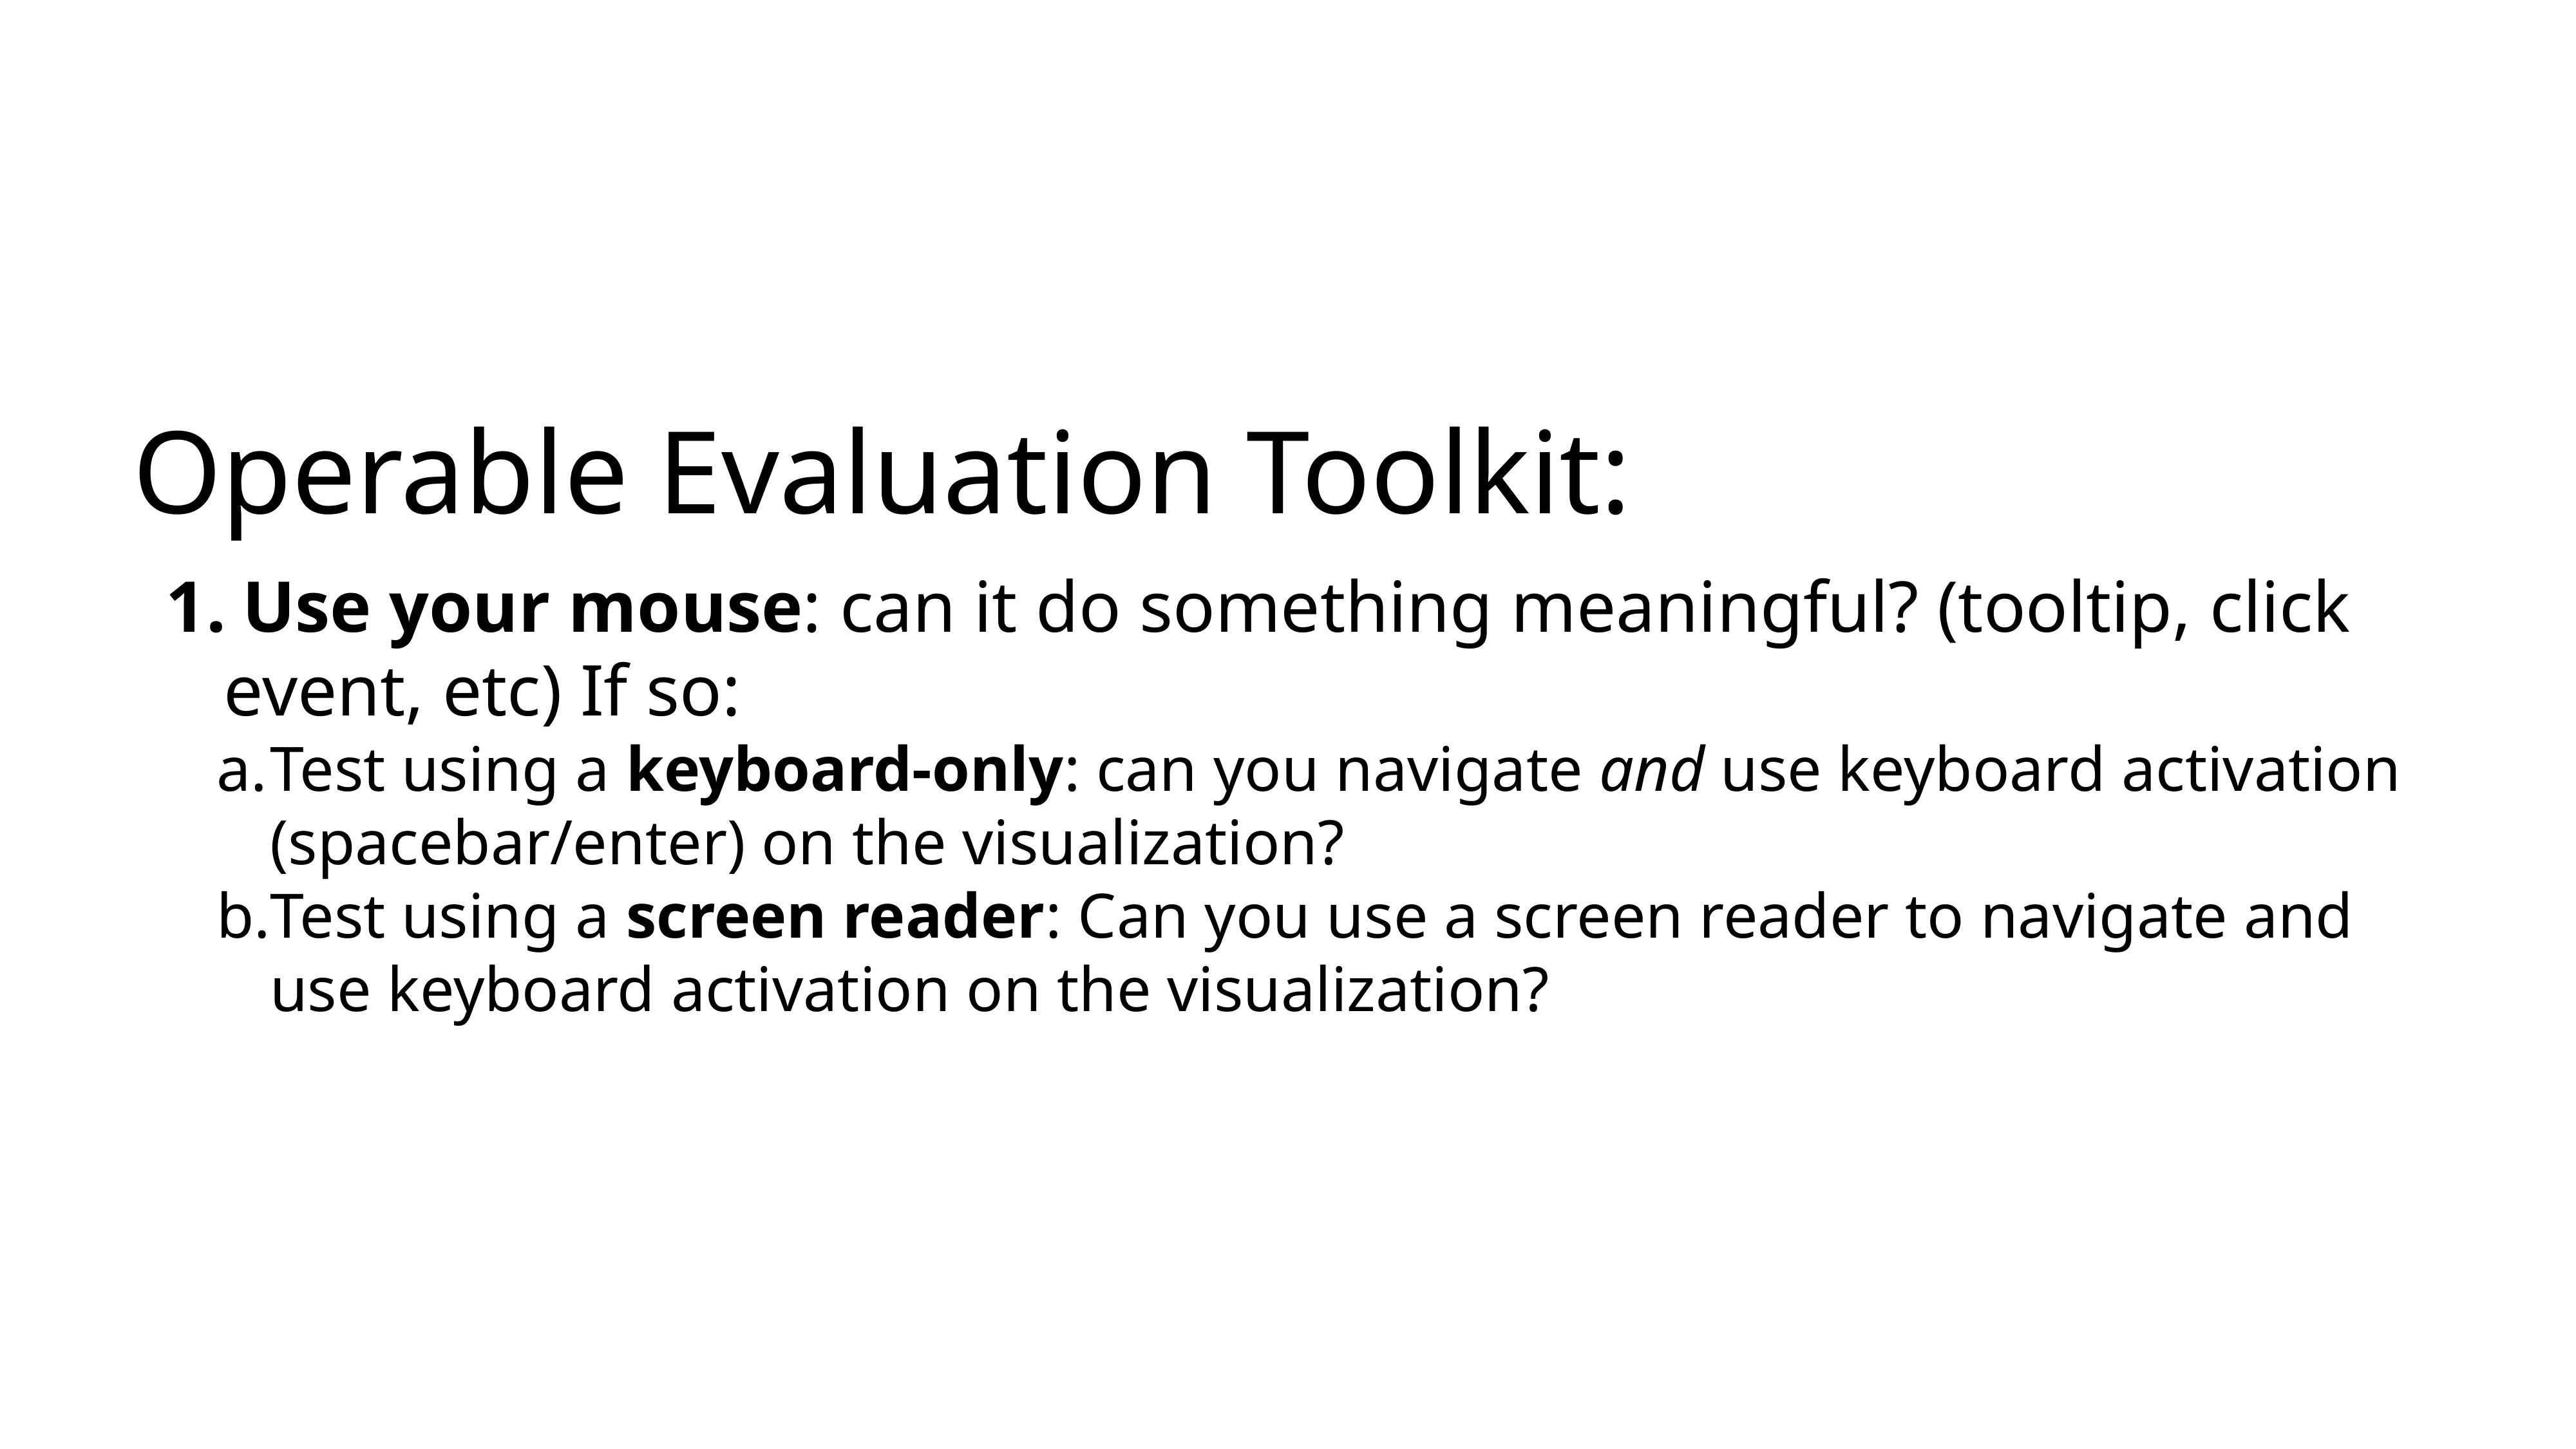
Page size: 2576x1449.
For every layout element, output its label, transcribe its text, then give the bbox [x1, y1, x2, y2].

list Use your mouse: can it do something meaningful? (tooltip, click event, etc) If so: Test using a keyboard-only: can you navigate and use keyboard activation (spacebar/enter) on the visualization? Test using a screen reader: Can you use a screen reader to navigate and use keyboard activation on the visualization? [127, 557, 2449, 1029]
title Operable Evaluation Toolkit: [127, 420, 2449, 557]
